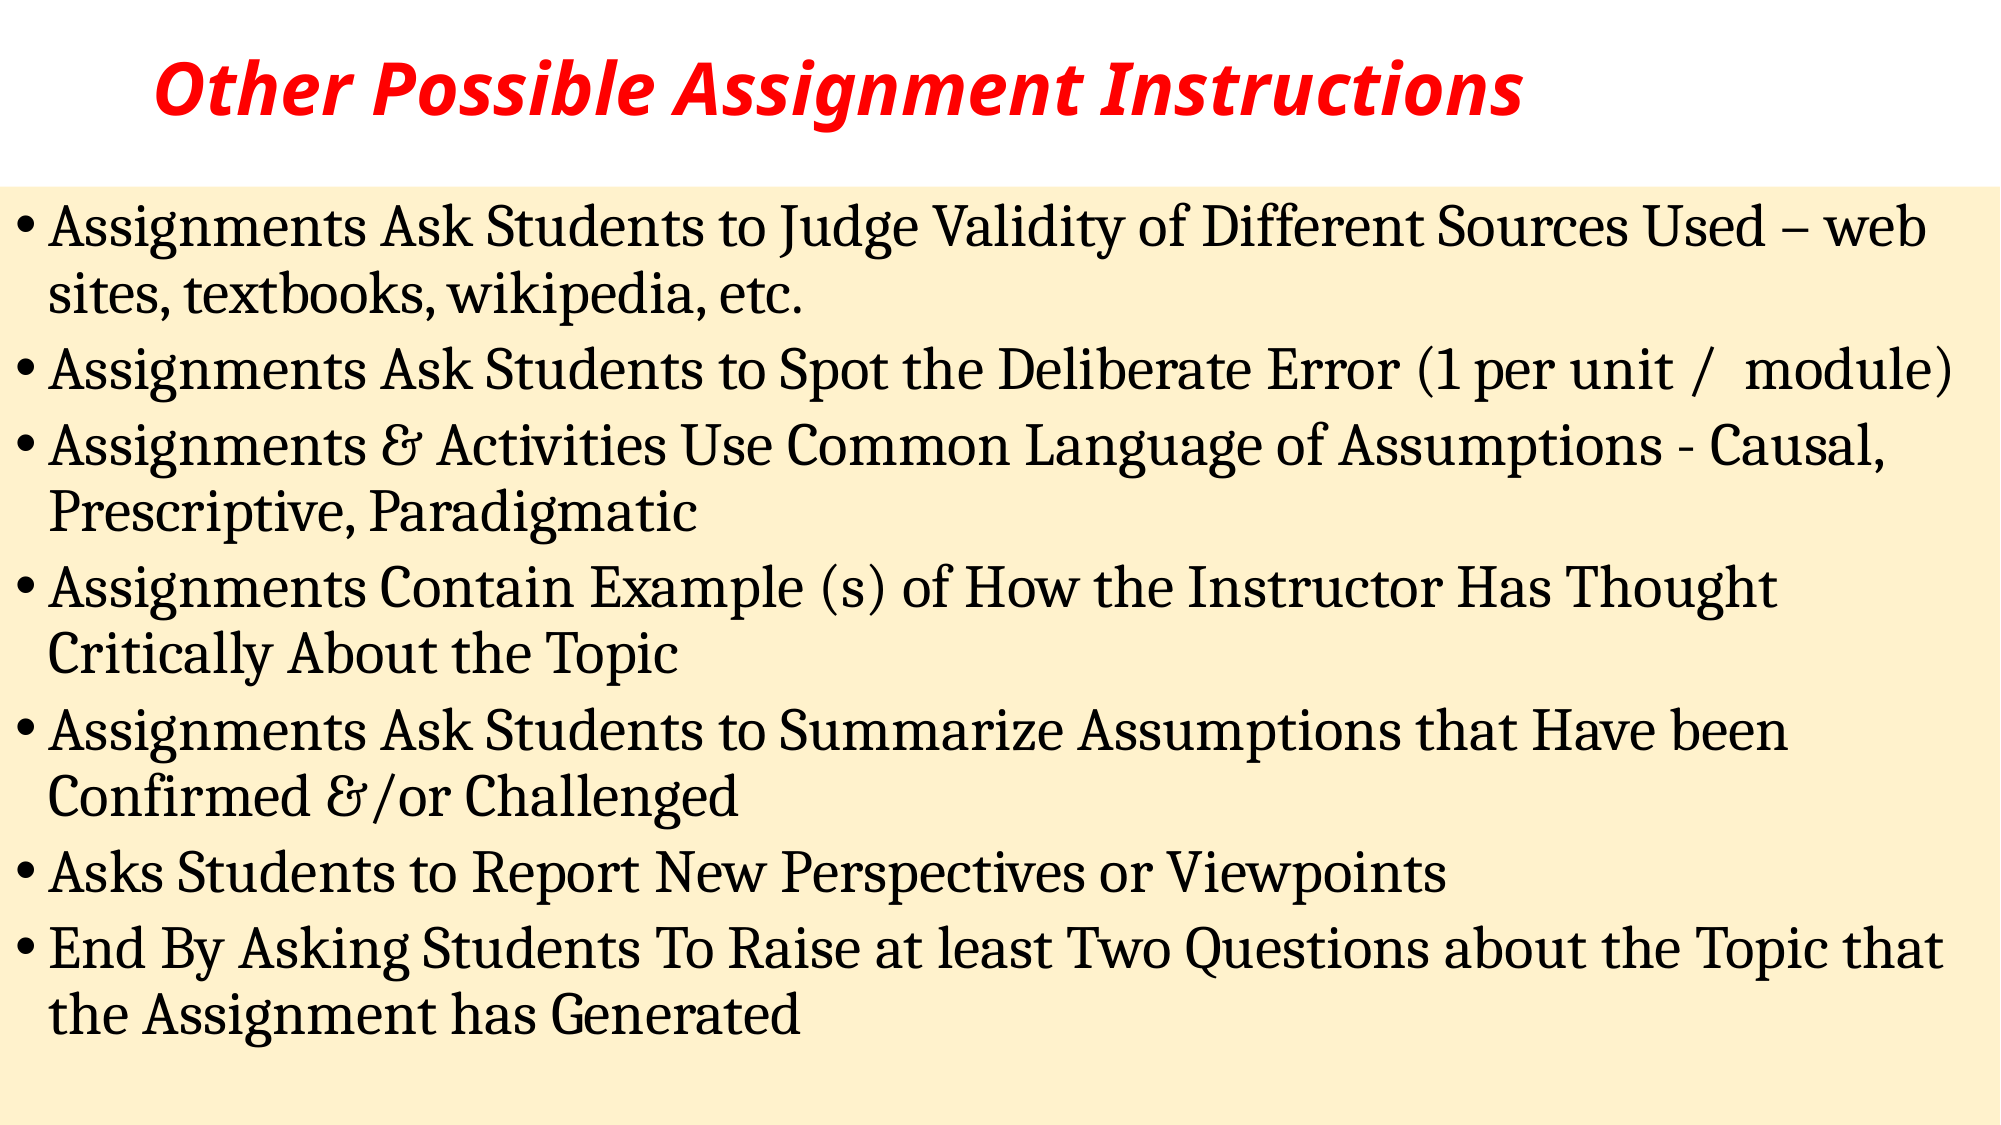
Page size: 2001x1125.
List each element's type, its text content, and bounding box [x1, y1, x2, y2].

list Assignments Ask Students to Judge Validity of Different Sources Used – web sites, textbooks, wikipedia, etc. Assignments Ask Students to Spot the Deliberate Error (1 per unit / module) Assignments & Activities Use Common Language of Assumptions - Causal, Prescriptive, Paradigmatic Assignments Contain Example (s) of How the Instructor Has Thought Critically About the Topic Assignments Ask Students to Summarize Assumptions that Have been Confirmed &/or Challenged Asks Students to Report New Perspectives or Viewpoints End By Asking Students To Raise at least Two Questions about the Topic that the Assignment has Generated [0, 186, 2000, 1125]
title Other Possible Assignment Instructions [137, 20, 1863, 163]
